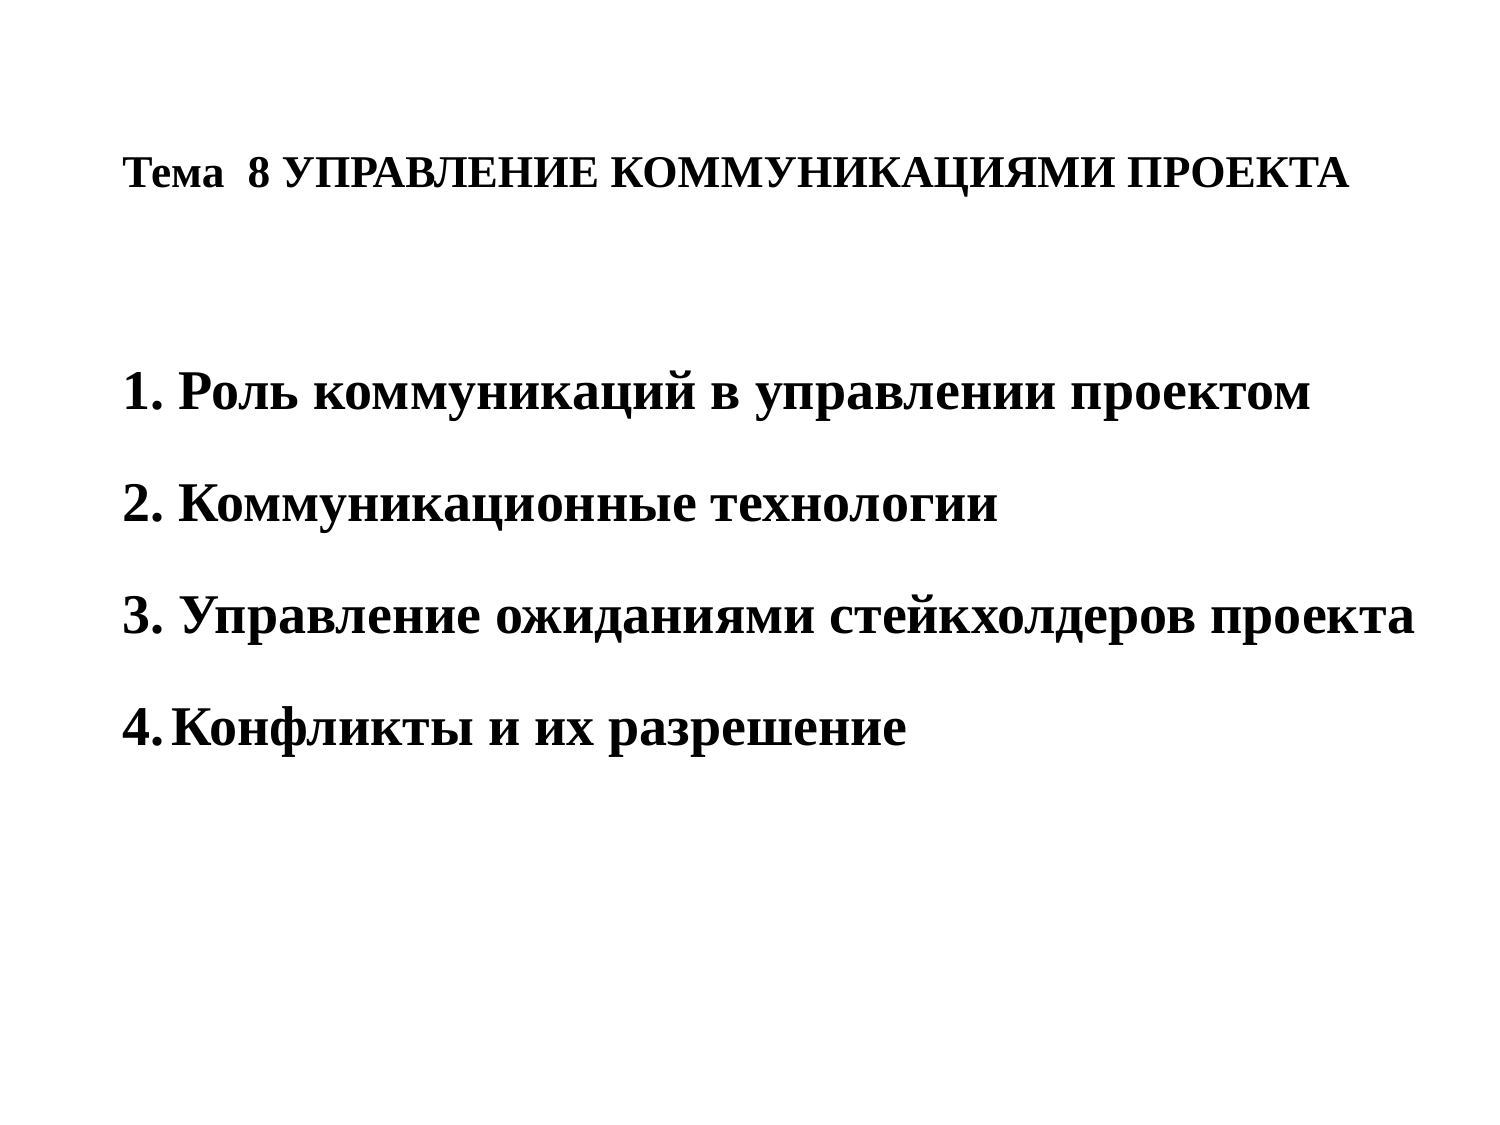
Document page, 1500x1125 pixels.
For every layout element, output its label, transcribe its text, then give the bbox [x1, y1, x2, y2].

subtitle Тема 8 УПРАВЛЕНИЕ КОММУНИКАЦИЯМИ ПРОЕКТА 1. Роль коммуникаций в управлении проектом 2. Коммуникационные технологии 3. Управление ожиданиями стейкхолдеров проекта Конфликты и их разрешение [107, 107, 1445, 811]
